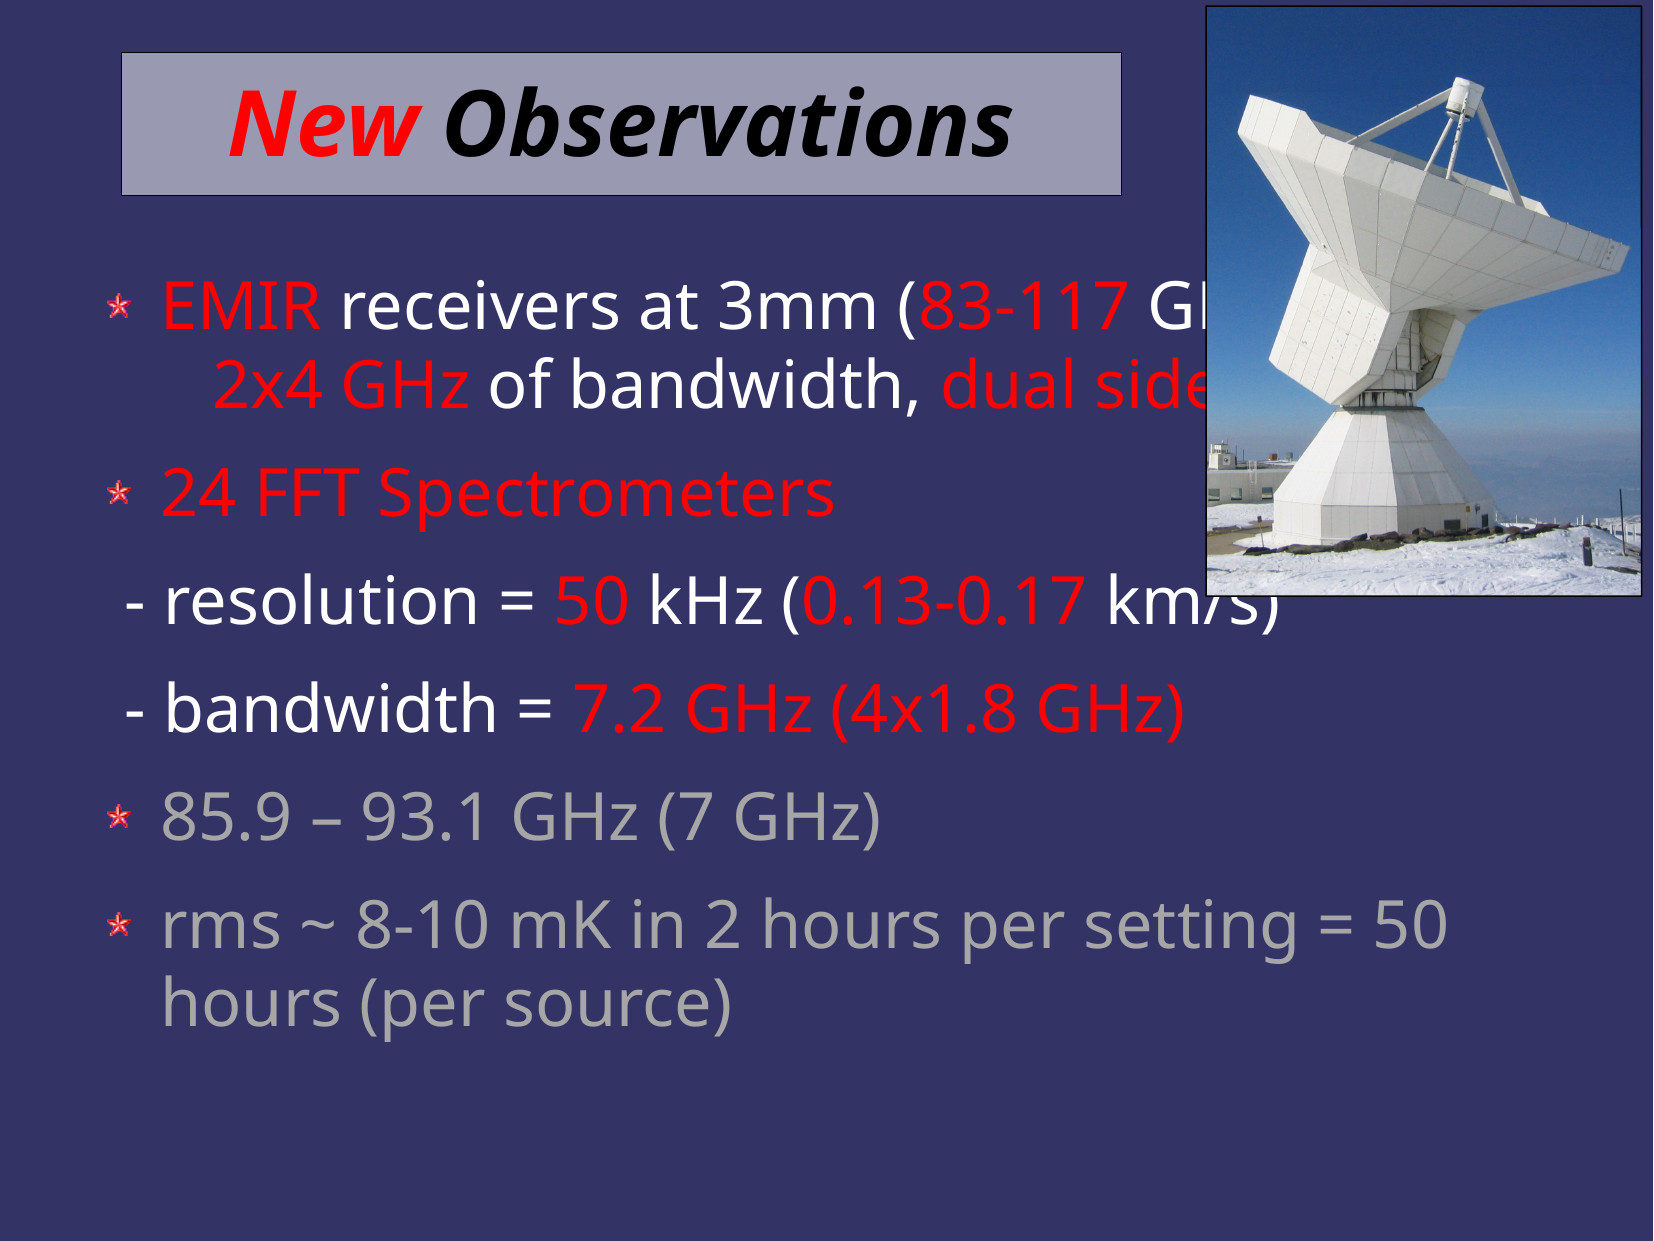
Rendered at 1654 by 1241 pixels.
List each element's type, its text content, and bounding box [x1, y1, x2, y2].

picture [107, 293, 131, 318]
title New Observations [121, 52, 1122, 196]
picture [107, 804, 131, 828]
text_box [1205, 5, 1642, 597]
list EMIR receivers at 3mm (83-117 GHz; 2x4 GHz of bandwidth, dual sideband) 24 FFT Spectrometers - resolution = 50 kHz (0.13-0.17 km/s) - bandwidth = 7.2 GHz (4x1.8 GHz) 85.9 – 93.1 GHz (7 GHz) rms ~ 8-10 mK in 2 hours per setting = 50 hours (per source) [89, 265, 1595, 1117]
picture [107, 912, 131, 936]
picture [107, 480, 131, 504]
